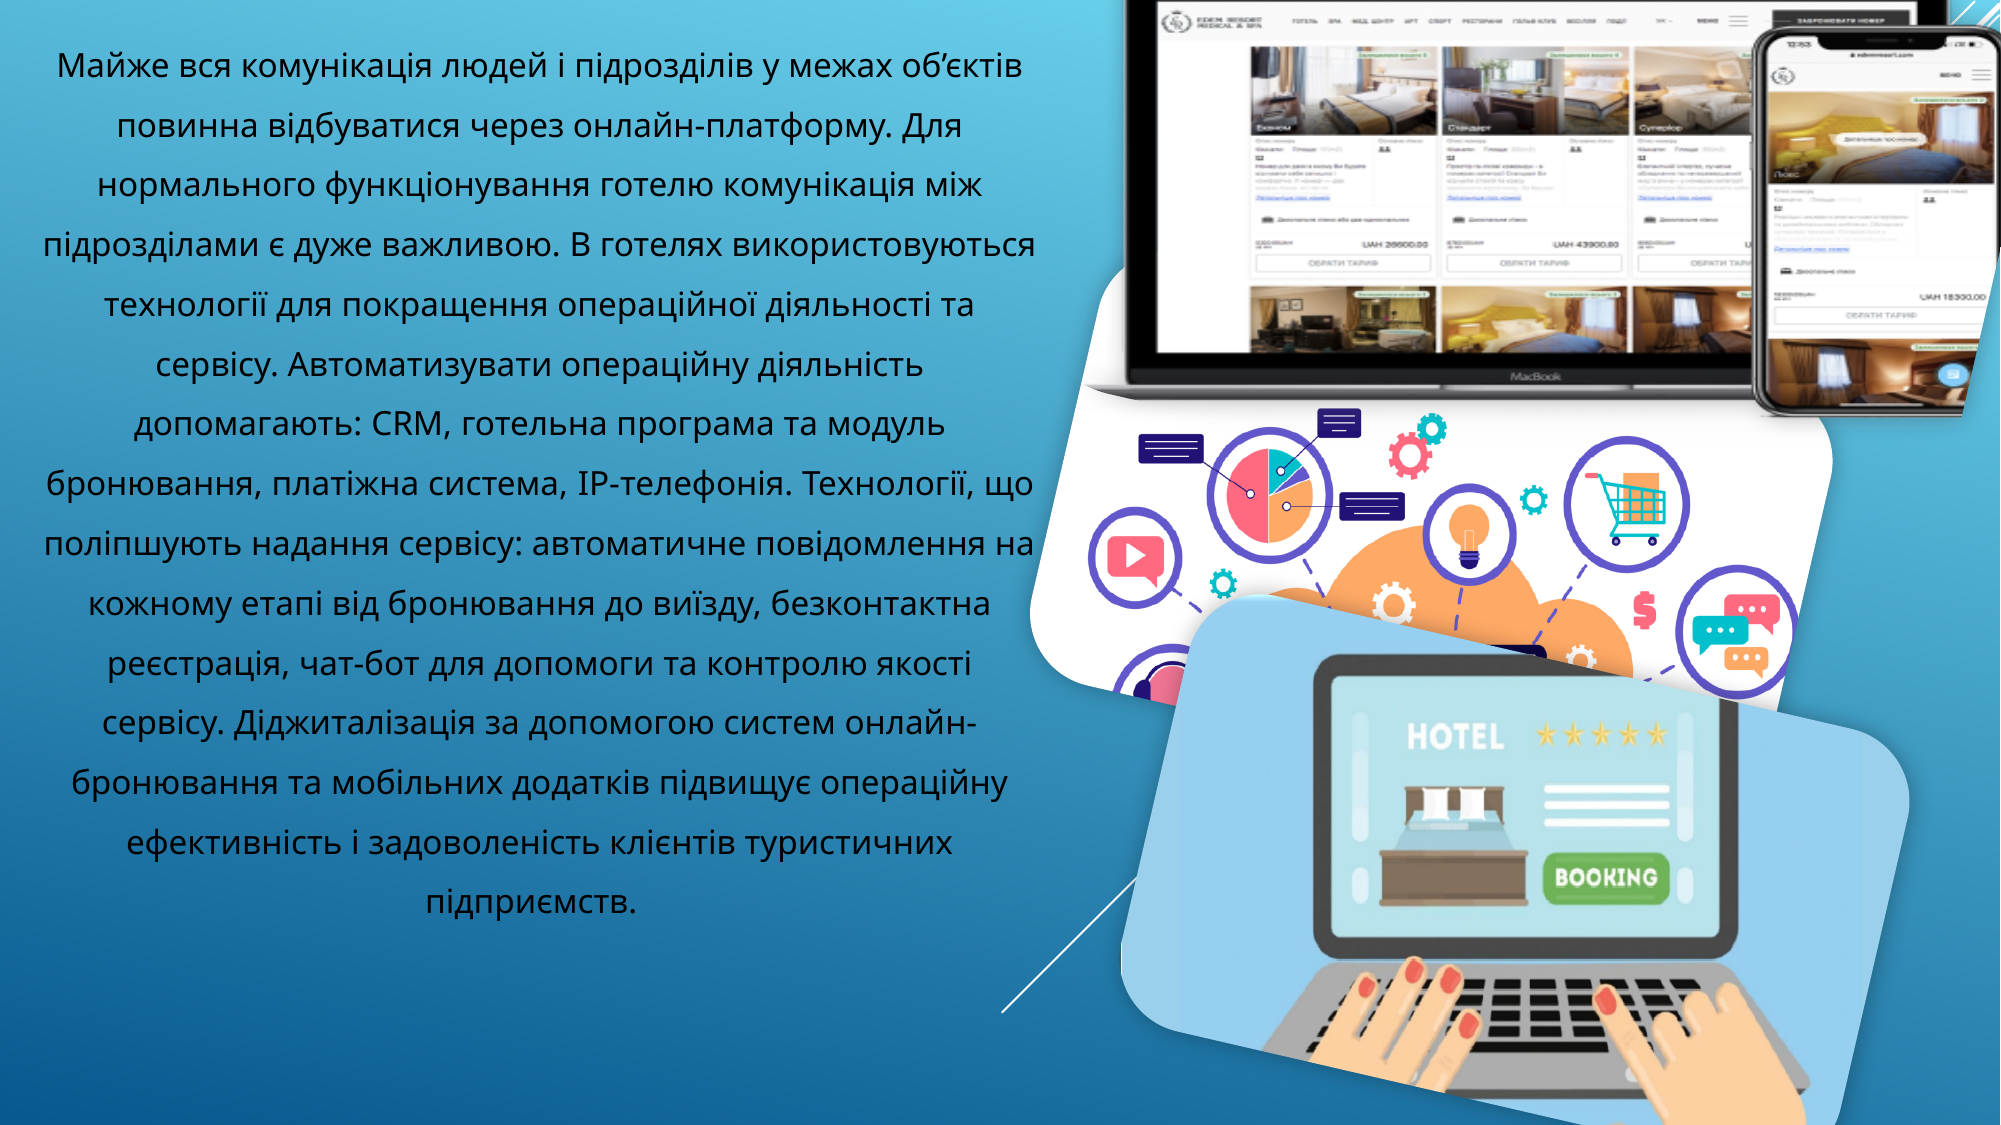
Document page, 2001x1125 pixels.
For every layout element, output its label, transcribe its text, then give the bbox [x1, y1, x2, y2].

picture [1030, 0, 2001, 1125]
subtitle Майже вся комунікація людей і підрозділів у межах об’єктів повинна відбуватися через онлайн-платформу. Для нормального функціонування готелю комунікація між підрозділами є дуже важливою. В готелях використовуються технології для покращення операційної діяльності та сервісу. Автоматизувати операційну діяльність допомагають: CRM, готельна програма та модуль бронювання, платіжна система, IP-телефонія. Технології, що поліпшують надання сервісу: автоматичне повідомлення на кожному етапі від бронювання до виїзду, безконтактна реєстрація, чат-бот для допомоги та контролю якості сервісу. Діджиталізація за допомогою систем онлайн-бронювання та мобільних додатків підвищує операційну ефективність і задоволеність клієнтів туристичних підприємств. [25, 16, 1055, 1082]
